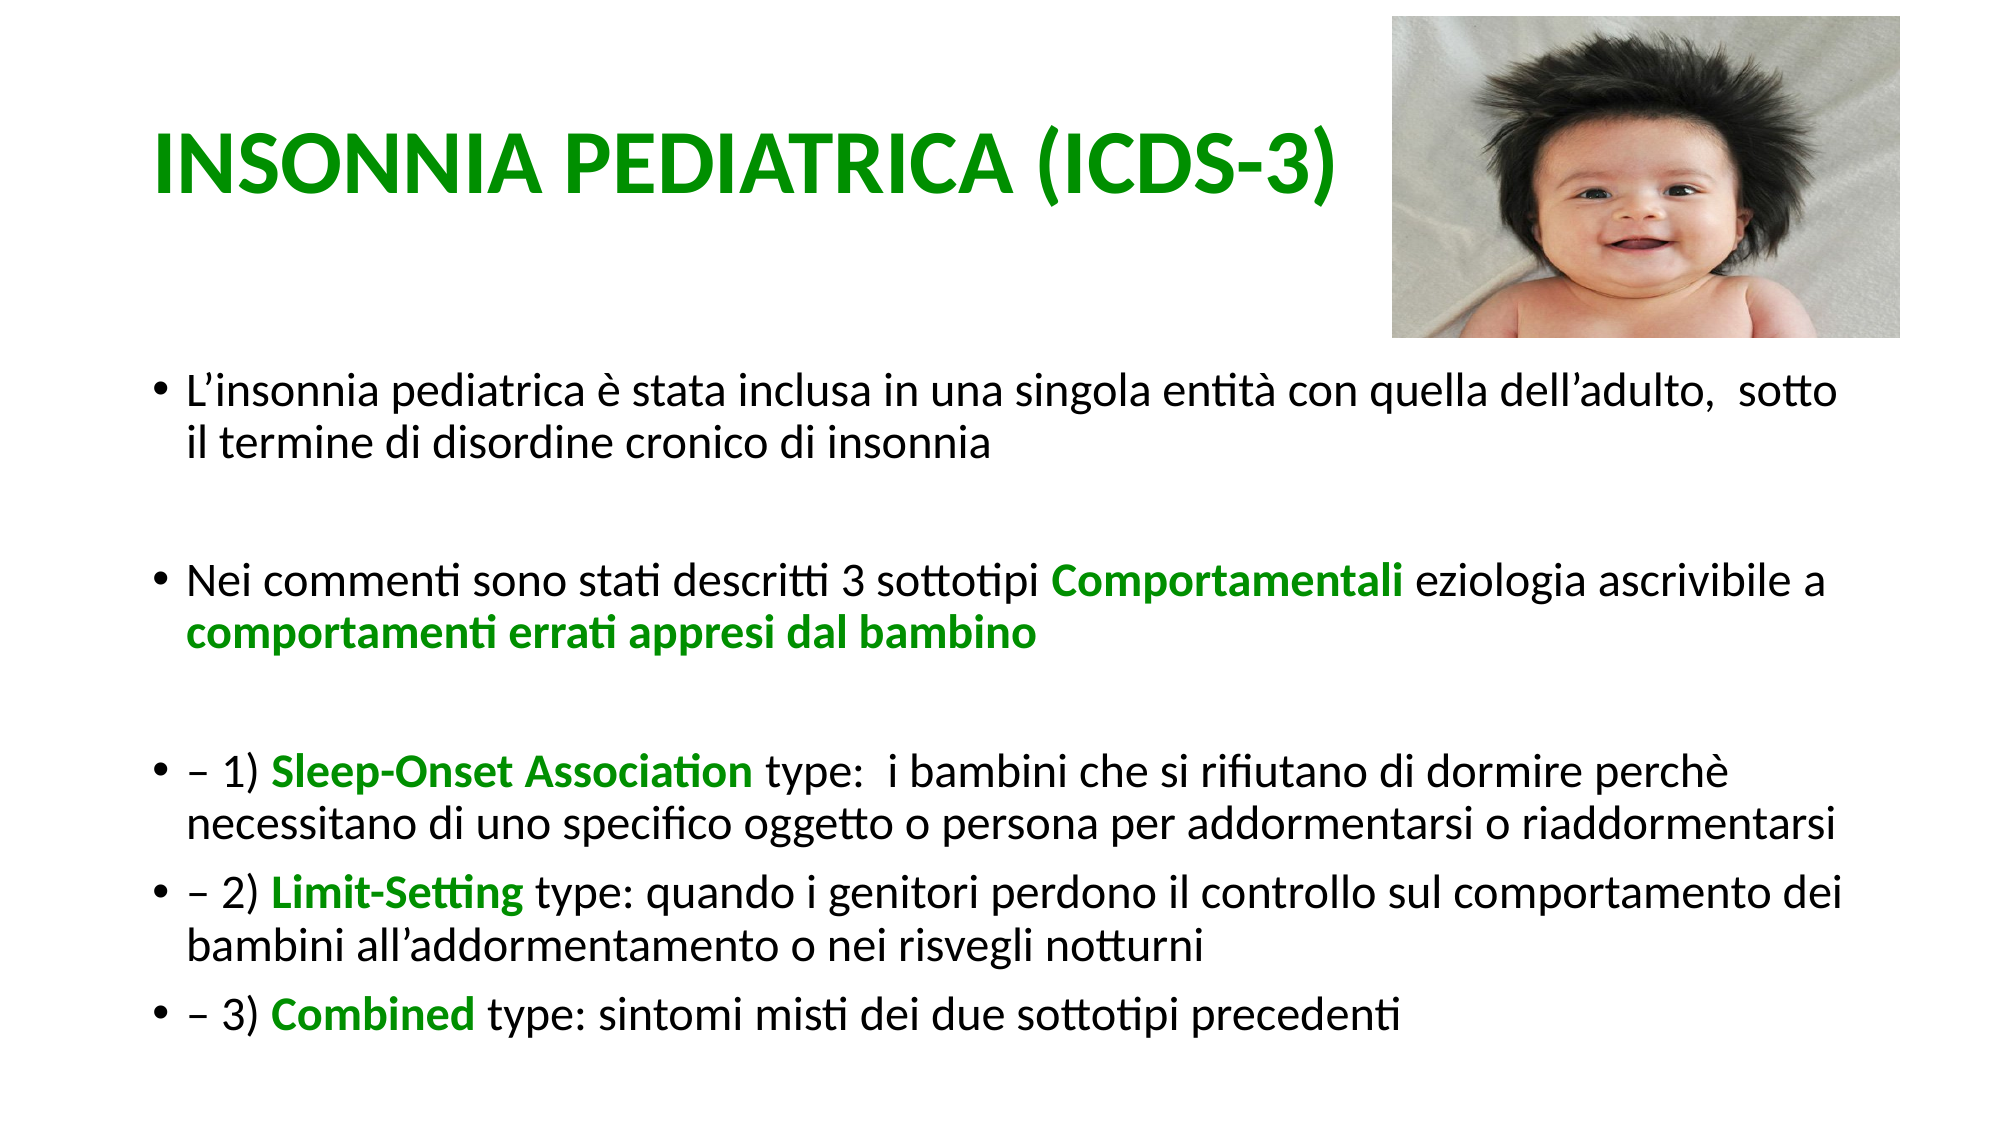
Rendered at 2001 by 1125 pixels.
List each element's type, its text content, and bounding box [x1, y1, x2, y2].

title INSONNIA PEDIATRICA (ICDS-3) [137, 16, 1363, 212]
list L’insonnia pediatrica è stata inclusa in una singola entità con quella dell’adulto, sotto il termine di disordine cronico di insonnia Nei commenti sono stati descritti 3 sottotipi Comportamentali eziologia ascrivibile a comportamenti errati appresi dal bambino – 1) Sleep-Onset Association type: i bambini che si rifiutano di dormire perchè necessitano di uno specifico oggetto o persona per addormentarsi o riaddormentarsi – 2) Limit-Setting type: quando i genitori perdono il controllo sul comportamento dei bambini all’addormentamento o nei risvegli notturni – 3) Combined type: sintomi misti dei due sottotipi precedenti [137, 212, 1863, 1109]
picture [1392, 16, 1900, 338]
